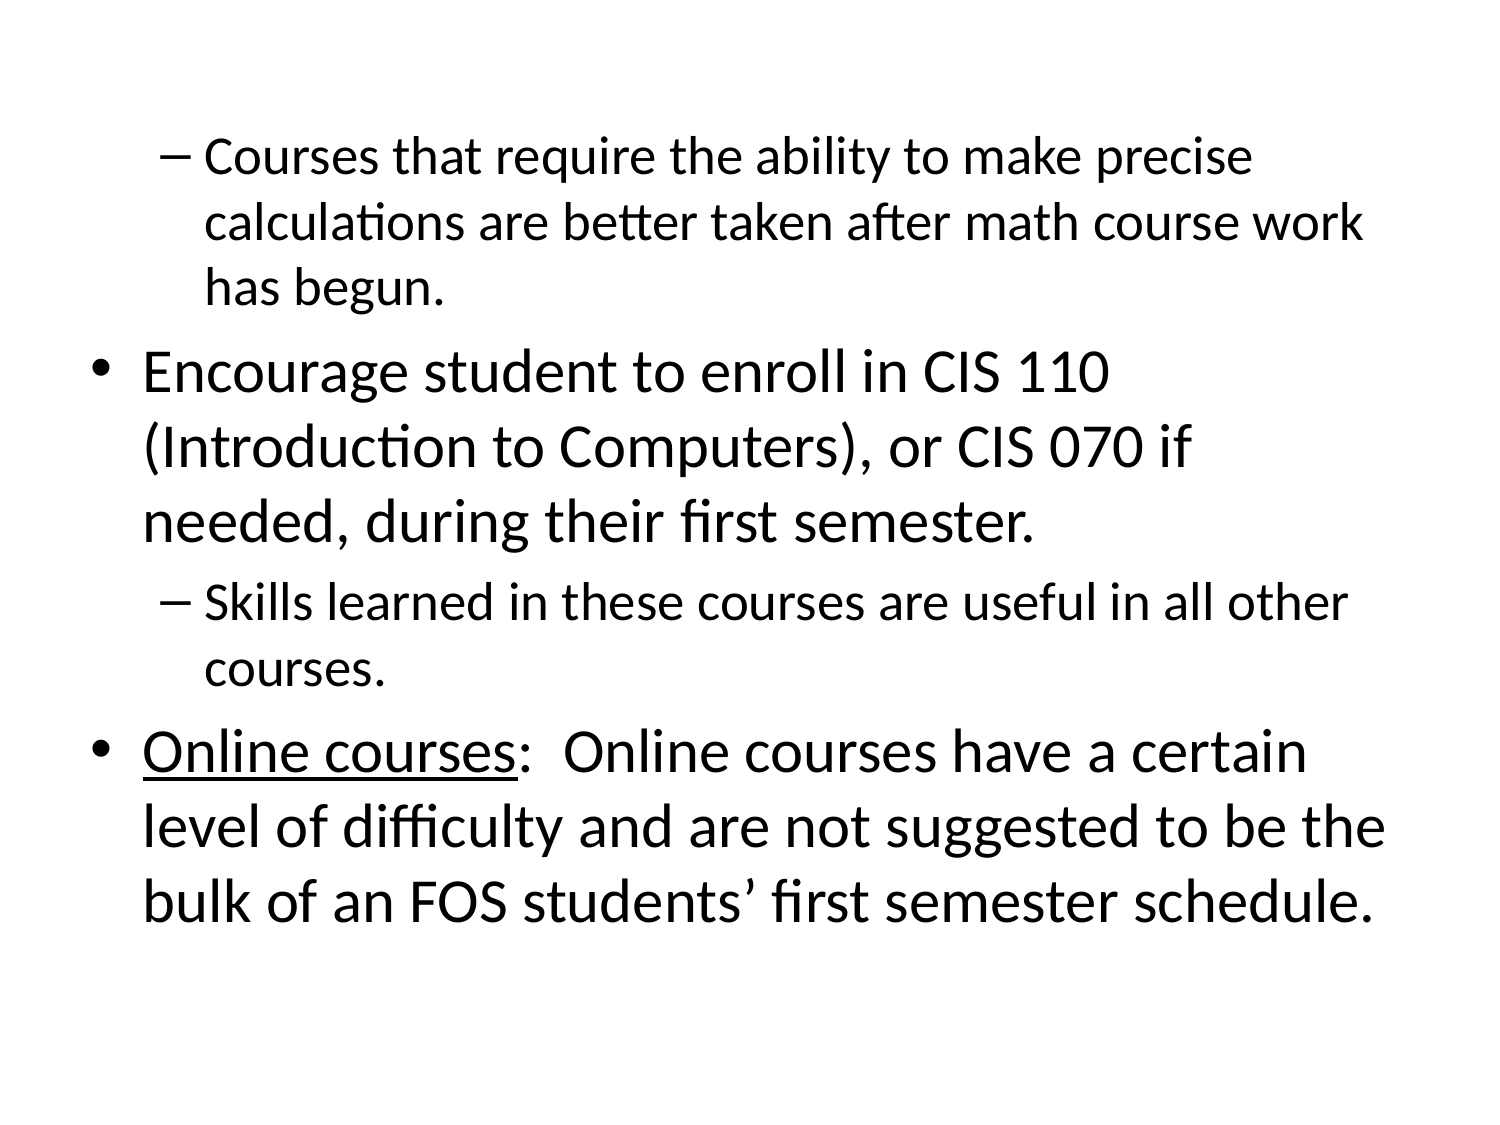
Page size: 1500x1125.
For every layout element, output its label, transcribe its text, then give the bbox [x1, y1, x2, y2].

list Courses that require the ability to make precise calculations are better taken after math course work has begun. Encourage student to enroll in CIS 110 (Introduction to Computers), or CIS 070 if needed, during their first semester. Skills learned in these courses are useful in all other courses. Online courses: Online courses have a certain level of difficulty and are not suggested to be the bulk of an FOS students’ first semester schedule. [75, 112, 1425, 1005]
